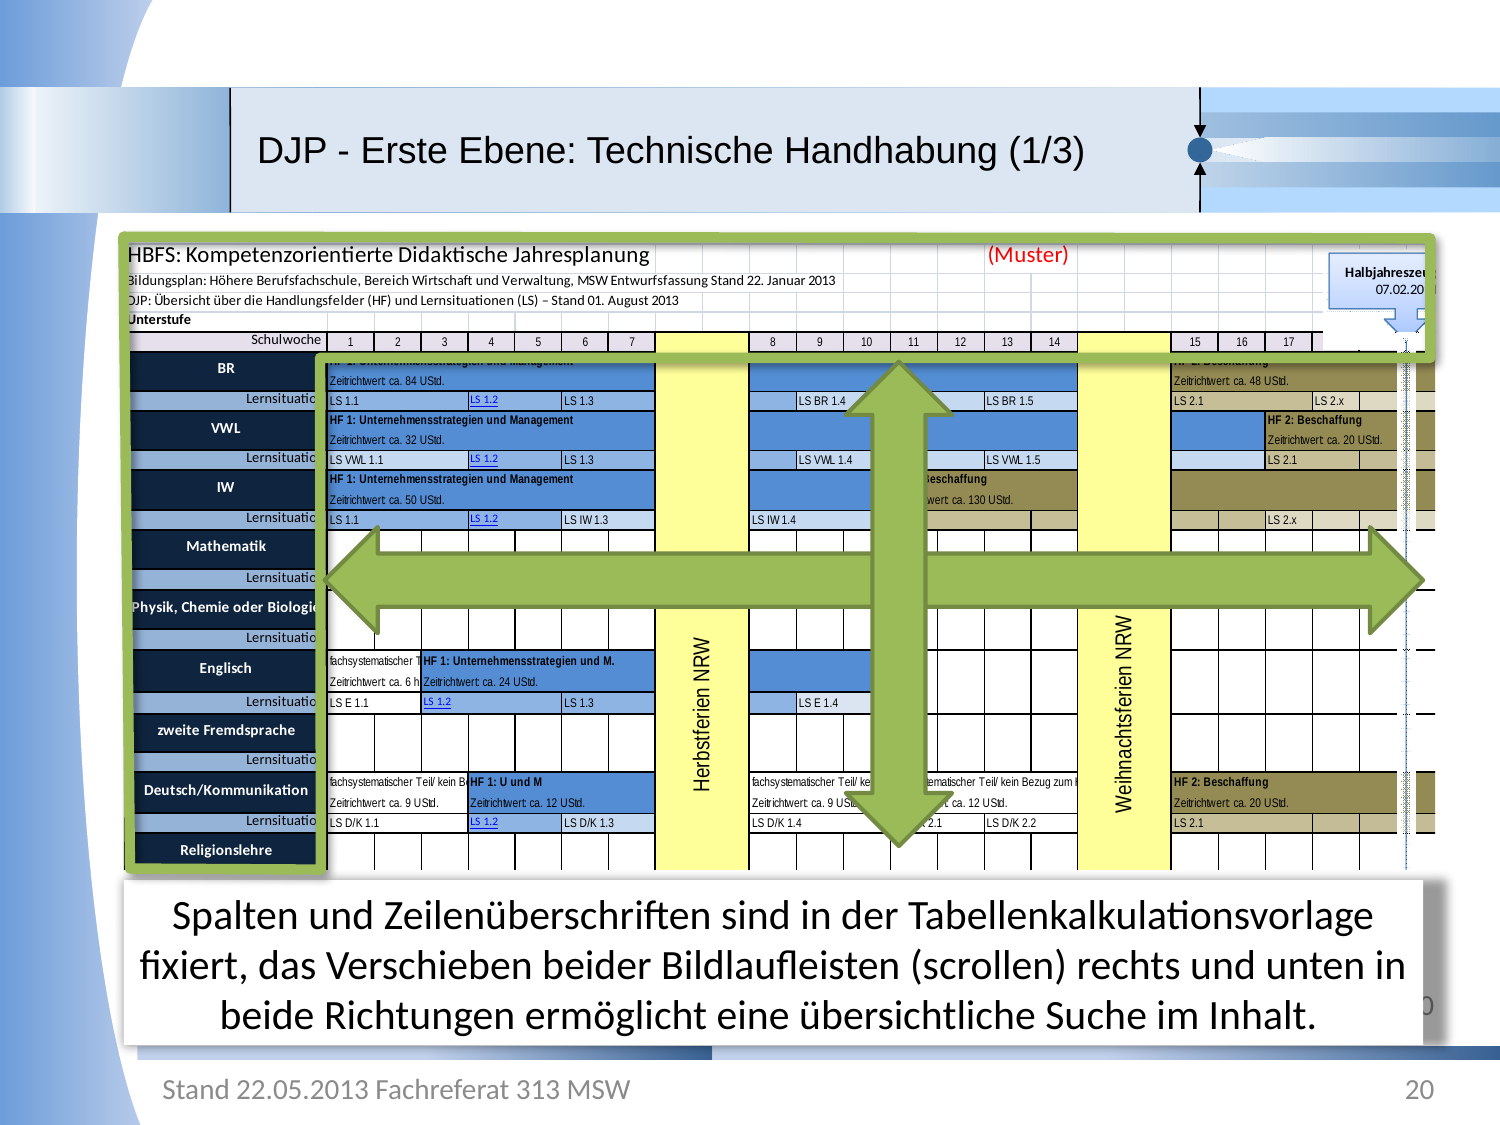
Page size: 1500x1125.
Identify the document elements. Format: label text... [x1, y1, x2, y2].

text_box Spalten und Zeilenüberschriften sind in der Tabellenkalkulationsvorlage fixiert, das Verschieben beider Bildlaufleisten (scrollen) rechts und unten in beide Richtungen ermöglicht eine übersichtliche Suche im Inhalt. [122, 878, 1425, 1047]
picture [123, 243, 1436, 870]
text_box 20 [1074, 1057, 1450, 1118]
text_box Stand 22.05.2013 Fachreferat 313 MSW [147, 1069, 1046, 1106]
title DJP - Erste Ebene: Technische Handhabung (1/3) [241, 101, 1176, 197]
text_box [121, 234, 1433, 243]
